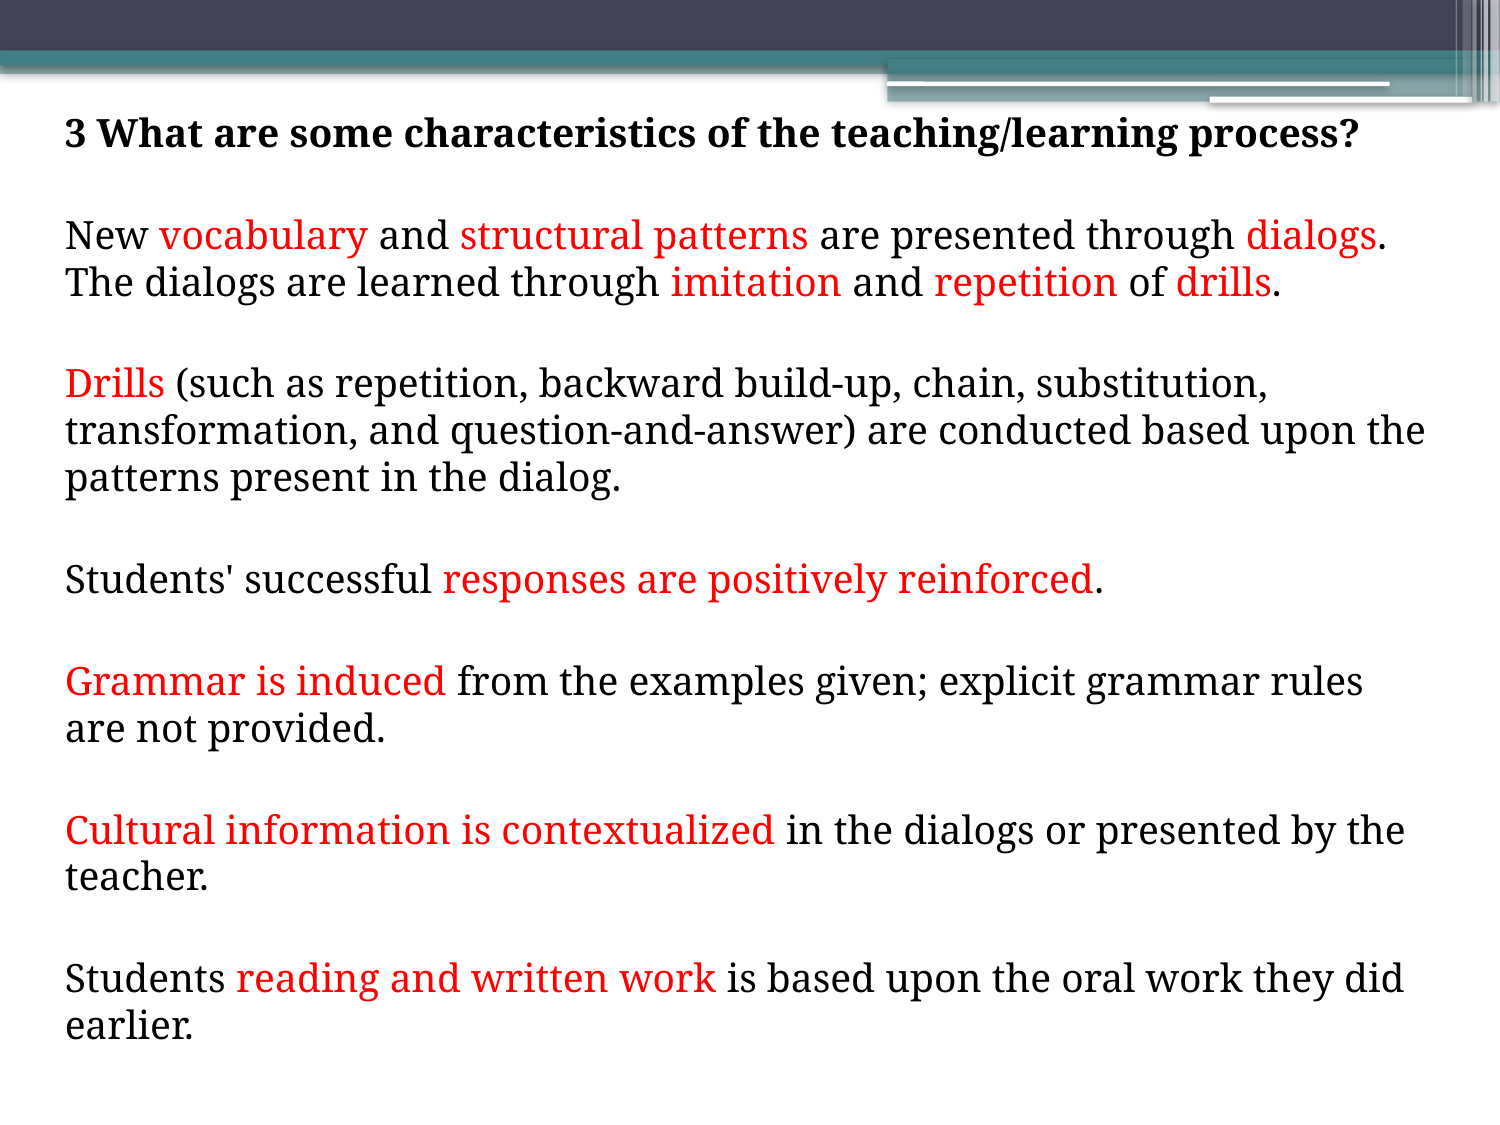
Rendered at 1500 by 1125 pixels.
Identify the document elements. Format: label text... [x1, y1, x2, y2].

list 3 What are some characteristics of the teaching/learning process? New vocabulary and structural patterns are presented through dialogs. The dialogs are learned through imitation and repetition of drills. Drills (such as repetition, backward build-up, chain, substitution, transformation, and question-and-answer) are conducted based upon the patterns present in the dialog. Students' successful responses are positively reinforced. Grammar is induced from the examples given; explicit grammar rules are not provided. Cultural information is contextualized in the dialogs or presented by the teacher. Students reading and written work is based upon the oral work they did earlier. [50, 50, 1450, 1063]
